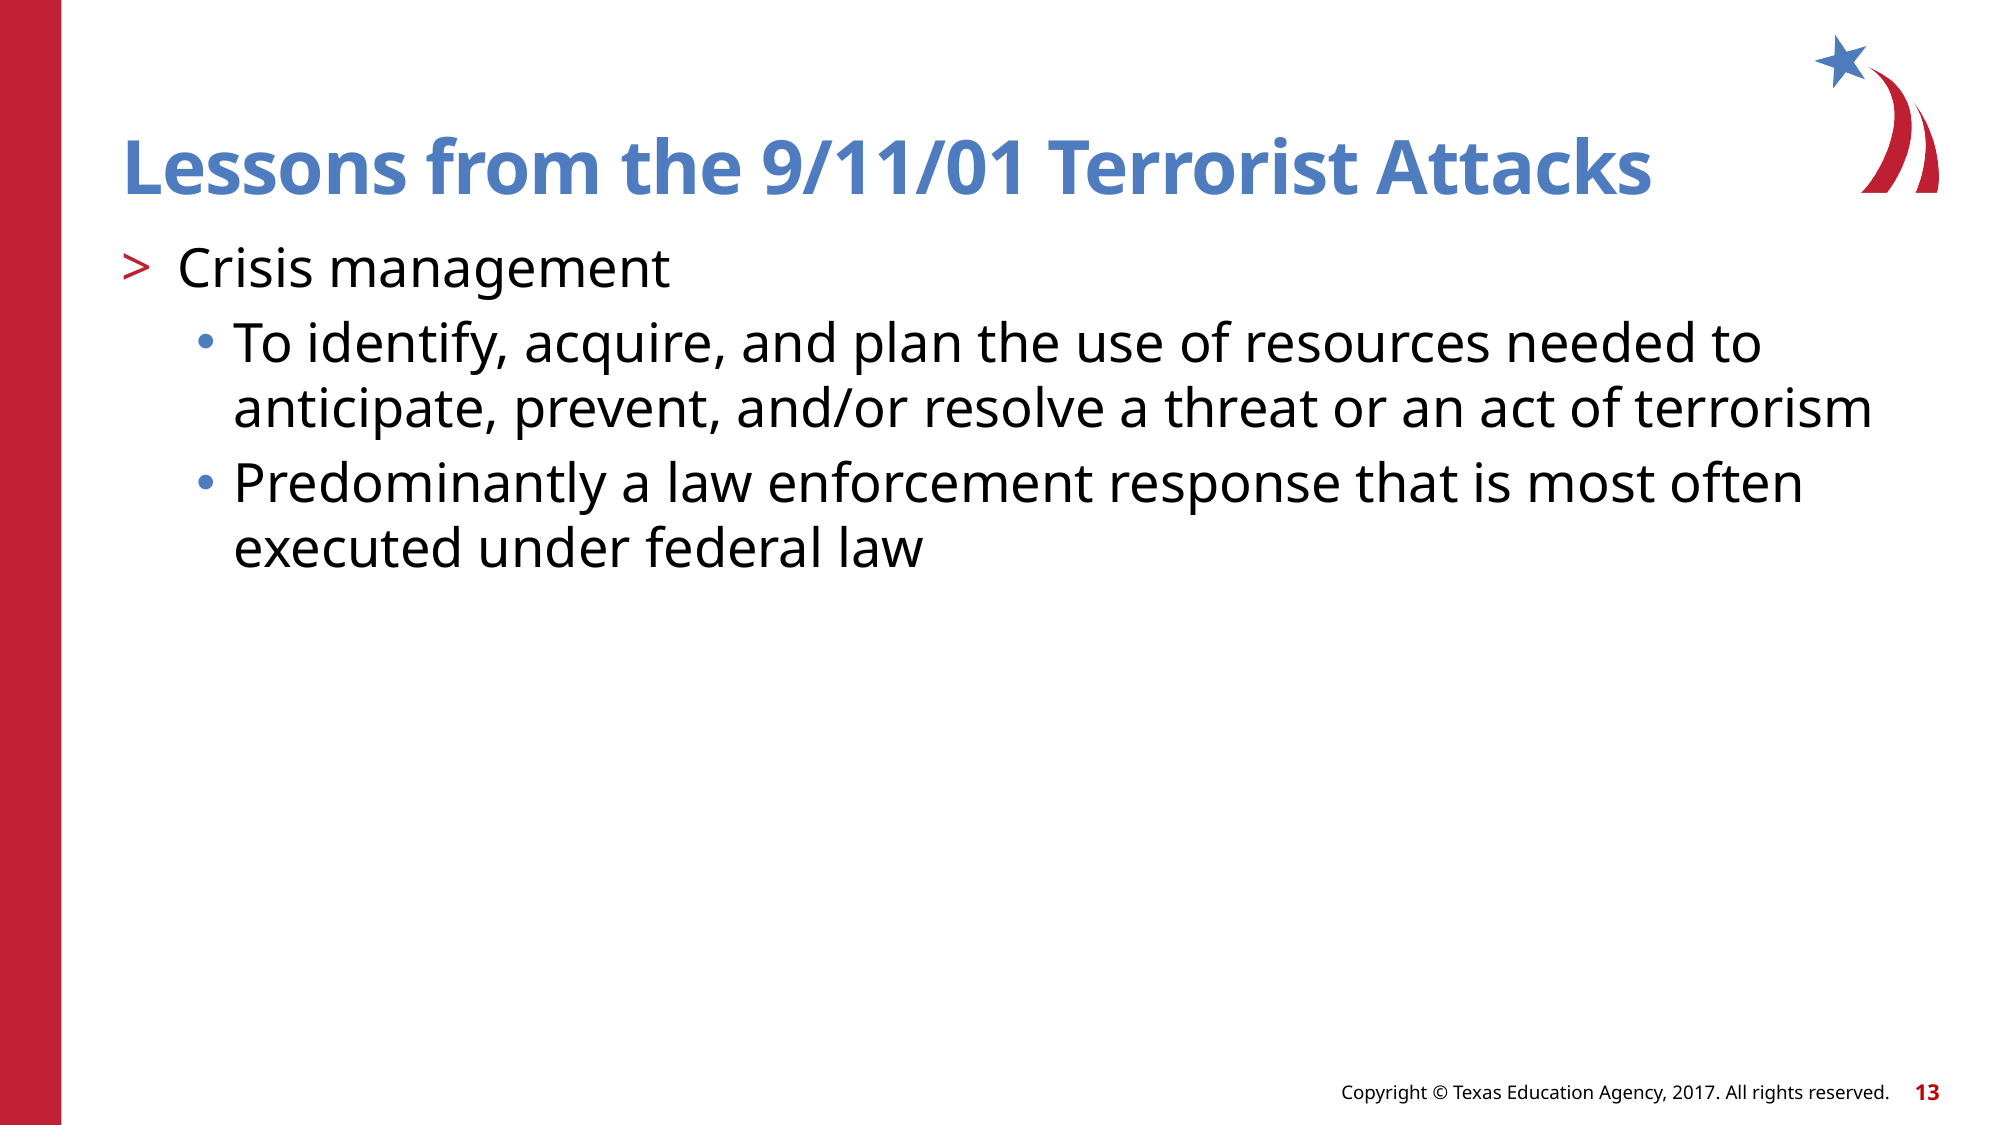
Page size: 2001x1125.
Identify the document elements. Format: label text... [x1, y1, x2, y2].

picture [1814, 34, 1939, 193]
list Crisis management To identify, acquire, and plan the use of resources needed to anticipate, prevent, and/or resolve a threat or an act of terrorism Predominantly a law enforcement response that is most often executed under federal law [121, 233, 1936, 1010]
title Lessons from the 9/11/01 Terrorist Attacks [121, 66, 1772, 211]
